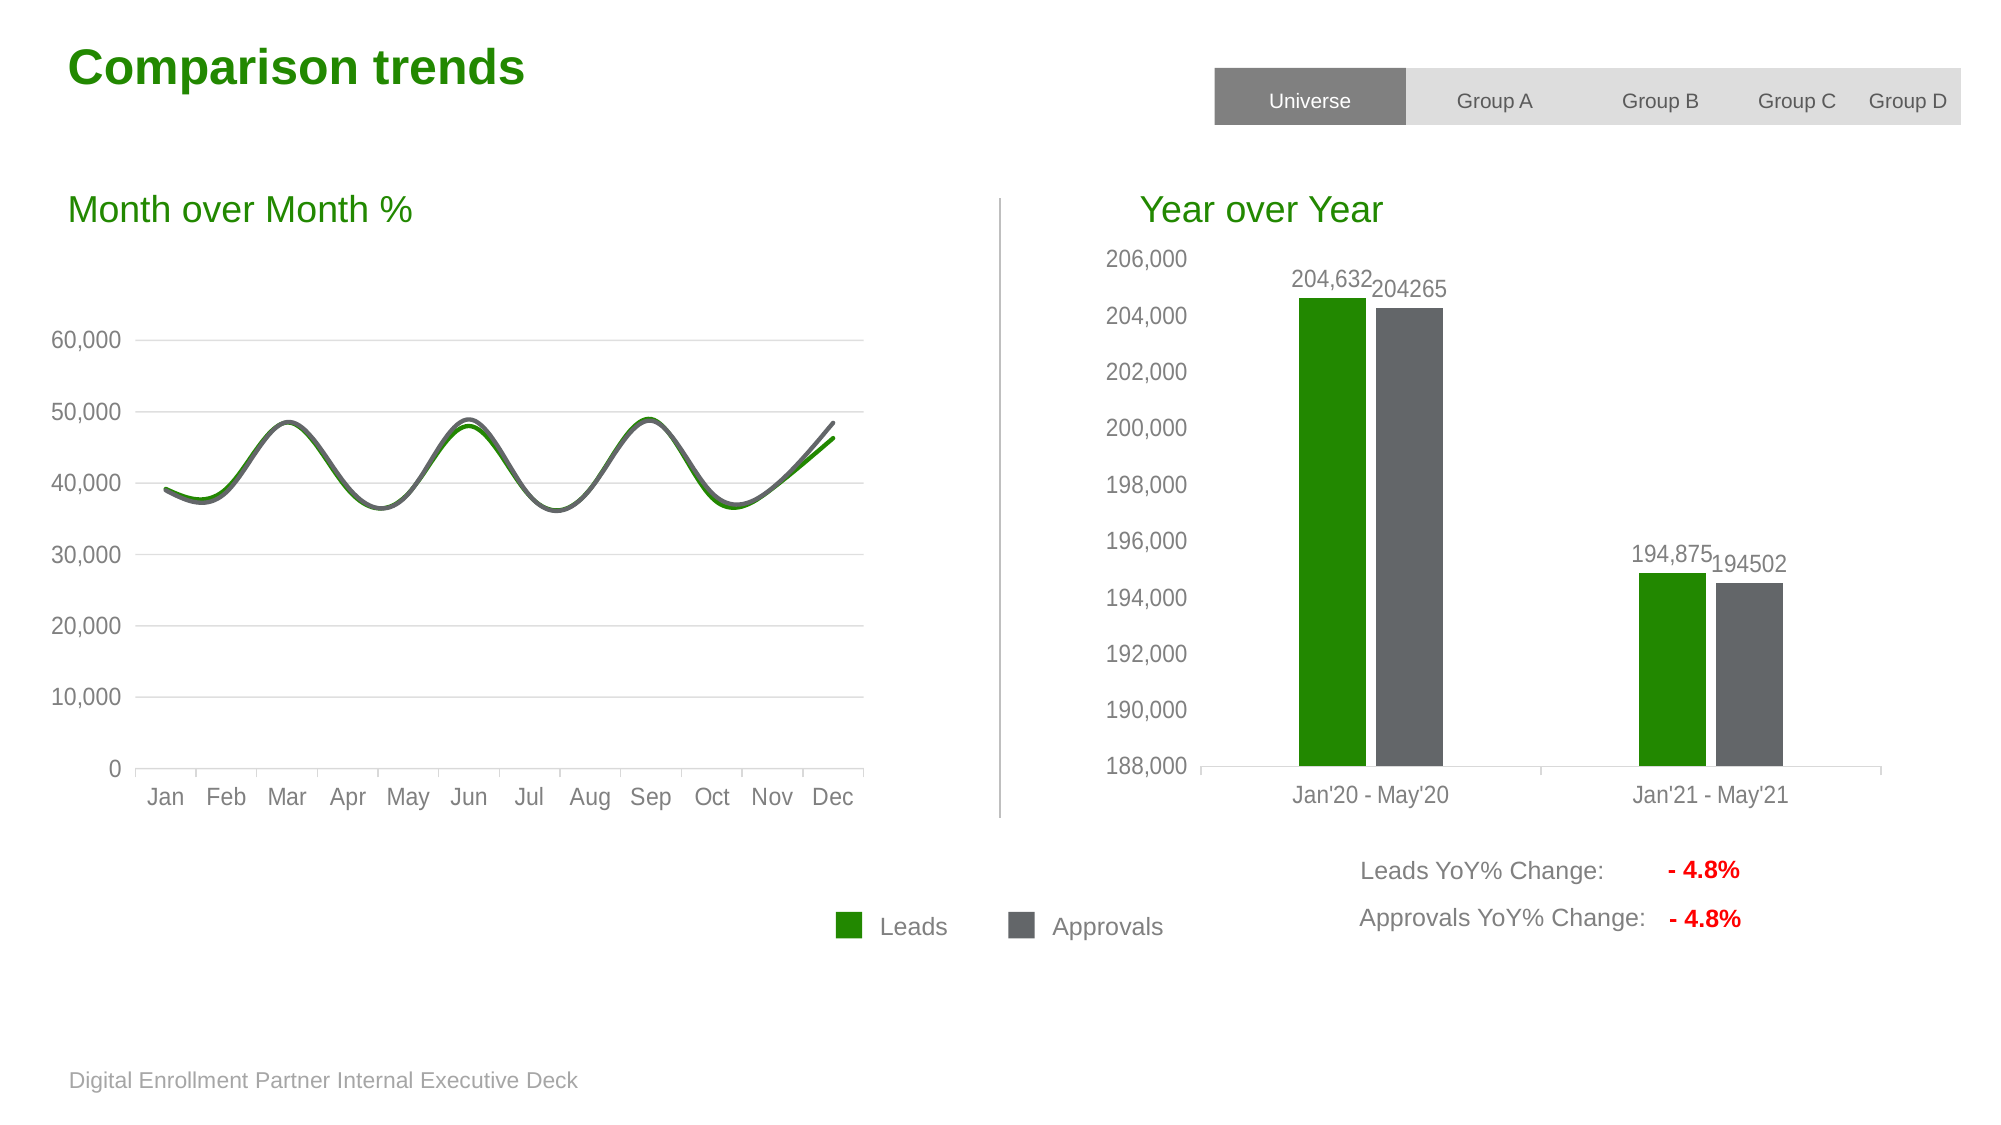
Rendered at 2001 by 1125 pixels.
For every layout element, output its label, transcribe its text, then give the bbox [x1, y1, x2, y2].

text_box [835, 909, 1165, 941]
text_box Universe [1214, 67, 1406, 125]
text_box Group D [1855, 67, 1962, 125]
text_box Comparison trends [67, 34, 1562, 96]
text_box Digital Enrollment Partner Internal Executive Deck [68, 1065, 579, 1094]
chart [50, 215, 885, 911]
text_box Month over Month % [67, 185, 503, 213]
chart [1105, 215, 1901, 911]
text_box - 4.8% [1647, 920, 1764, 933]
text_box Group A [1408, 67, 1581, 125]
text_box Approvals YoY% Change: [1359, 920, 1647, 932]
text_box Year over Year [1139, 185, 1576, 213]
text_box Group B [1581, 67, 1741, 125]
text_box Group C [1742, 67, 1852, 125]
